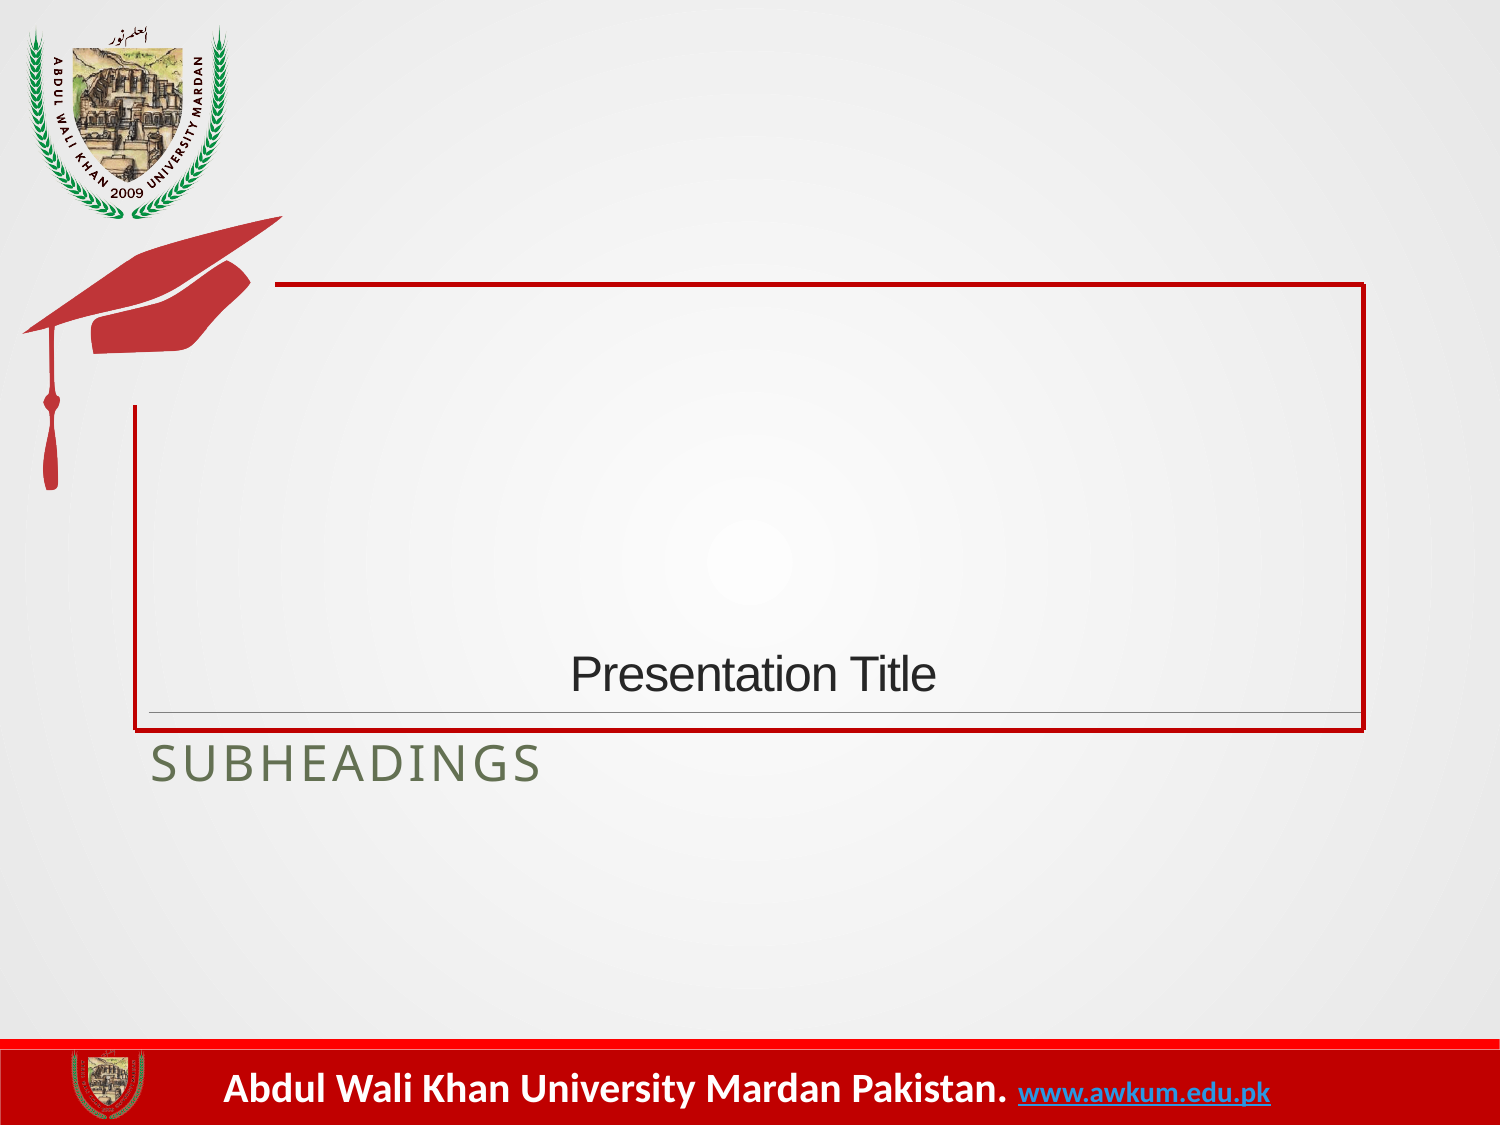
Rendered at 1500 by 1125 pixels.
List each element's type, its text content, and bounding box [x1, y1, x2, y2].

title Presentation Title [135, 281, 1373, 710]
picture [71, 1049, 145, 1119]
picture [0, 25, 311, 508]
list Subheadings [135, 730, 1373, 918]
